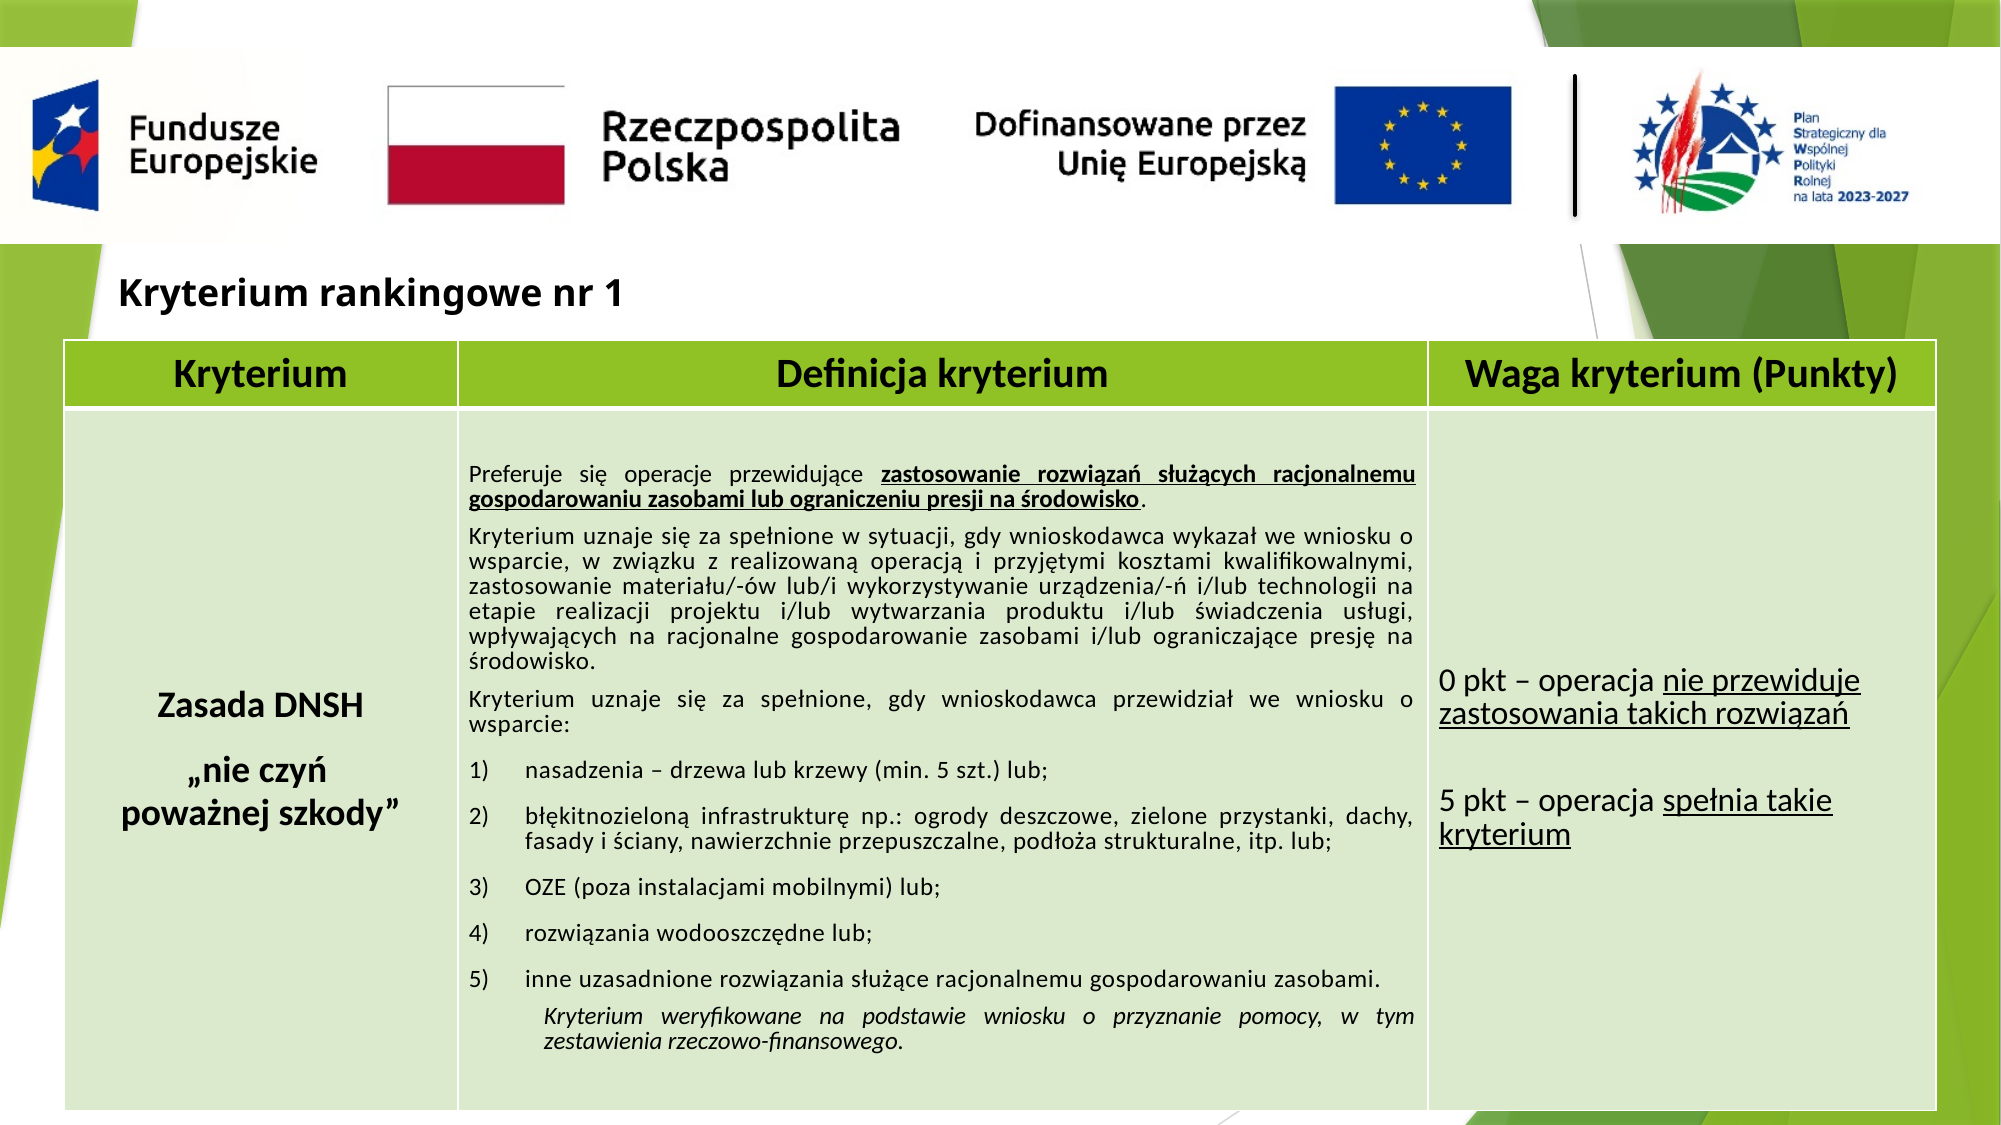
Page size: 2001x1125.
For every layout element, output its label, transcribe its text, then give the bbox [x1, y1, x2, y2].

picture [0, 46, 2000, 245]
table_cell Preferuje się operacje przewidujące zastosowanie rozwiązań służących racjonalnemu gospodarowaniu zasobami lub ograniczeniu presji na środowisko. Kryterium uznaje się za spełnione w sytuacji, gdy wnioskodawca wykazał we wniosku o wsparcie, w związku z realizowaną operacją i przyjętymi kosztami kwalifikowalnymi, zastosowanie materiału/-ów lub/i wykorzystywanie urządzenia/-ń i/lub technologii na etapie realizacji projektu i/lub wytwarzania produktu i/lub świadczenia usługi, wpływających na racjonalne gospodarowanie zasobami i/lub ograniczające presję na środowisko. Kryterium uznaje się za spełnione, gdy wnioskodawca przewidział we wniosku o wsparcie: nasadzenia – drzewa lub krzewy (min. 5 szt.) lub; błękitnozieloną infrastrukturę np.: ogrody deszczowe, zielone przystanki, dachy, fasady i ściany, nawierzchnie przepuszczalne, podłoża strukturalne, itp. lub; OZE (poza instalacjami mobilnymi) lub; rozwiązania wodooszczędne lub; inne uzasadnione rozwiązania służące racjonalnemu gospodarowaniu zasobami. Kryterium weryfikowane na podstawie wniosku o przyznanie pomocy, w tym zestawienia rzeczowo-finansowego. [459, 411, 1427, 1110]
table_header Waga kryterium (Punkty) [1429, 341, 1935, 406]
table_cell Zasada DNSH „nie czyń poważnej szkody” [65, 411, 457, 1110]
table_header Kryterium [65, 341, 457, 406]
table_cell 0 pkt – operacja nie przewiduje zastosowania takich rozwiązań 5 pkt – operacja spełnia takie kryterium [1429, 411, 1935, 1110]
table_header Definicja kryterium [459, 341, 1427, 406]
text_box Kryterium rankingowe nr 1 [102, 261, 1037, 322]
